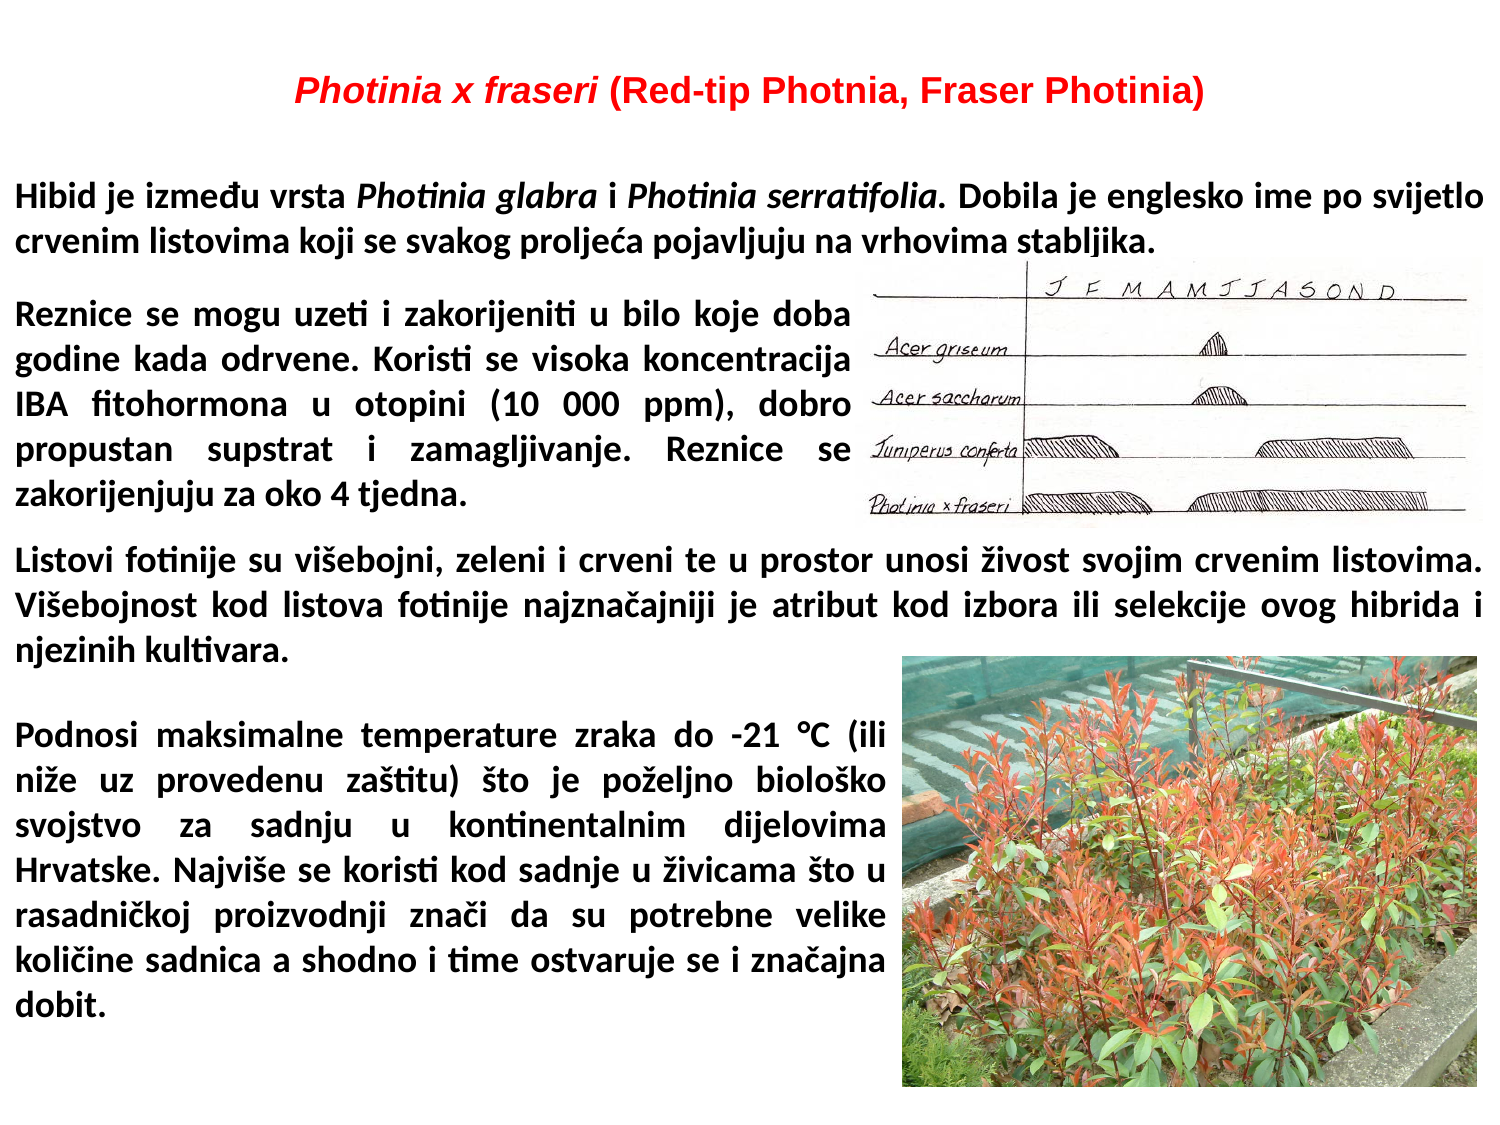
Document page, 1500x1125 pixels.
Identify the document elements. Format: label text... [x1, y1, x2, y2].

text_box Podnosi maksimalne temperature zraka do -21 °C (ili niže uz provedenu zaštitu) što je poželjno biološko svojstvo za sadnju u kontinentalnim dijelovima Hrvatske. Najviše se koristi kod sadnje u živicama što u rasadničkoj proizvodnji znači da su potrebne velike količine sadnica a shodno i time ostvaruje se i značajna dobit. [0, 703, 896, 1033]
text_box Listovi fotinije su višebojni, zeleni i crveni te u prostor unosi živost svojim crvenim listovima. Višebojnost kod listova fotinije najznačajniji je atribut kod izbora ili selekcije ovog hibrida i njezinih kultivara. [0, 527, 1500, 678]
text_box Photinia x fraseri (Red-tip Photnia, Fraser Photinia) [0, 58, 1500, 119]
picture [855, 257, 1484, 528]
text_box Hibid je između vrsta Photinia glabra i Photinia serratifolia. Dobila je englesko ime po svijetlo crvenim listovima koji se svakog proljeća pojavljuju na vrhovima stabljika. [0, 163, 1500, 269]
text_box Reznice se mogu uzeti i zakorijeniti u bilo koje doba godine kada odrvene. Koristi se visoka koncentracija IBA fitohormona u otopini (10 000 ppm), dobro propustan supstrat i zamagljivanje. Reznice se zakorijenjuju za oko 4 tjedna. [0, 281, 850, 521]
picture [902, 656, 1477, 1088]
